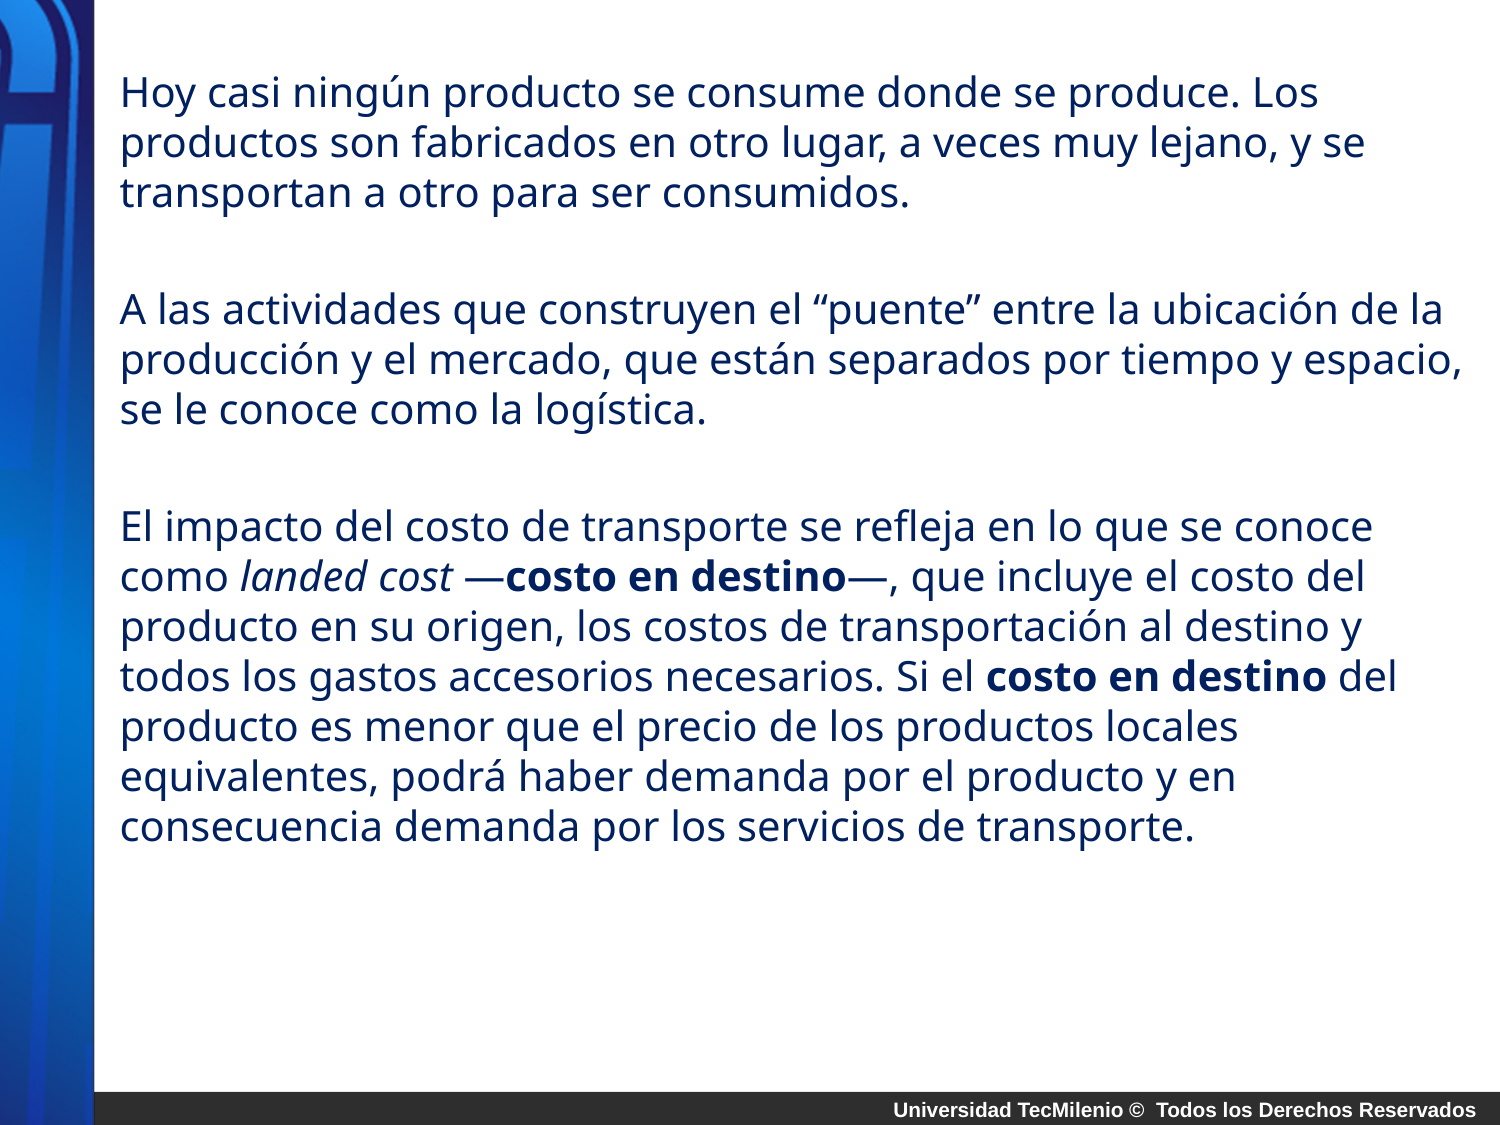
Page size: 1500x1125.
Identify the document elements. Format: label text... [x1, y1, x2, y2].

text_box [194, 113, 226, 175]
picture [0, 0, 1500, 1125]
list Hoy casi ningún producto se consume donde se produce. Los productos son fabricados en otro lugar, a veces muy lejano, y se transportan a otro para ser consumidos. A las actividades que construyen el “puente” entre la ubicación de la producción y el mercado, que están separados por tiempo y espacio, se le conoce como la logística. El impacto del costo de transporte se refleja en lo que se conoce como landed cost —costo en destino—, que incluye el costo del producto en su origen, los costos de transportación al destino y todos los gastos accesorios necesarios. Si el costo en destino del producto es menor que el precio de los productos locales equivalentes, podrá haber demanda por el producto y en consecuencia demanda por los servicios de transporte. [104, 0, 1483, 1083]
